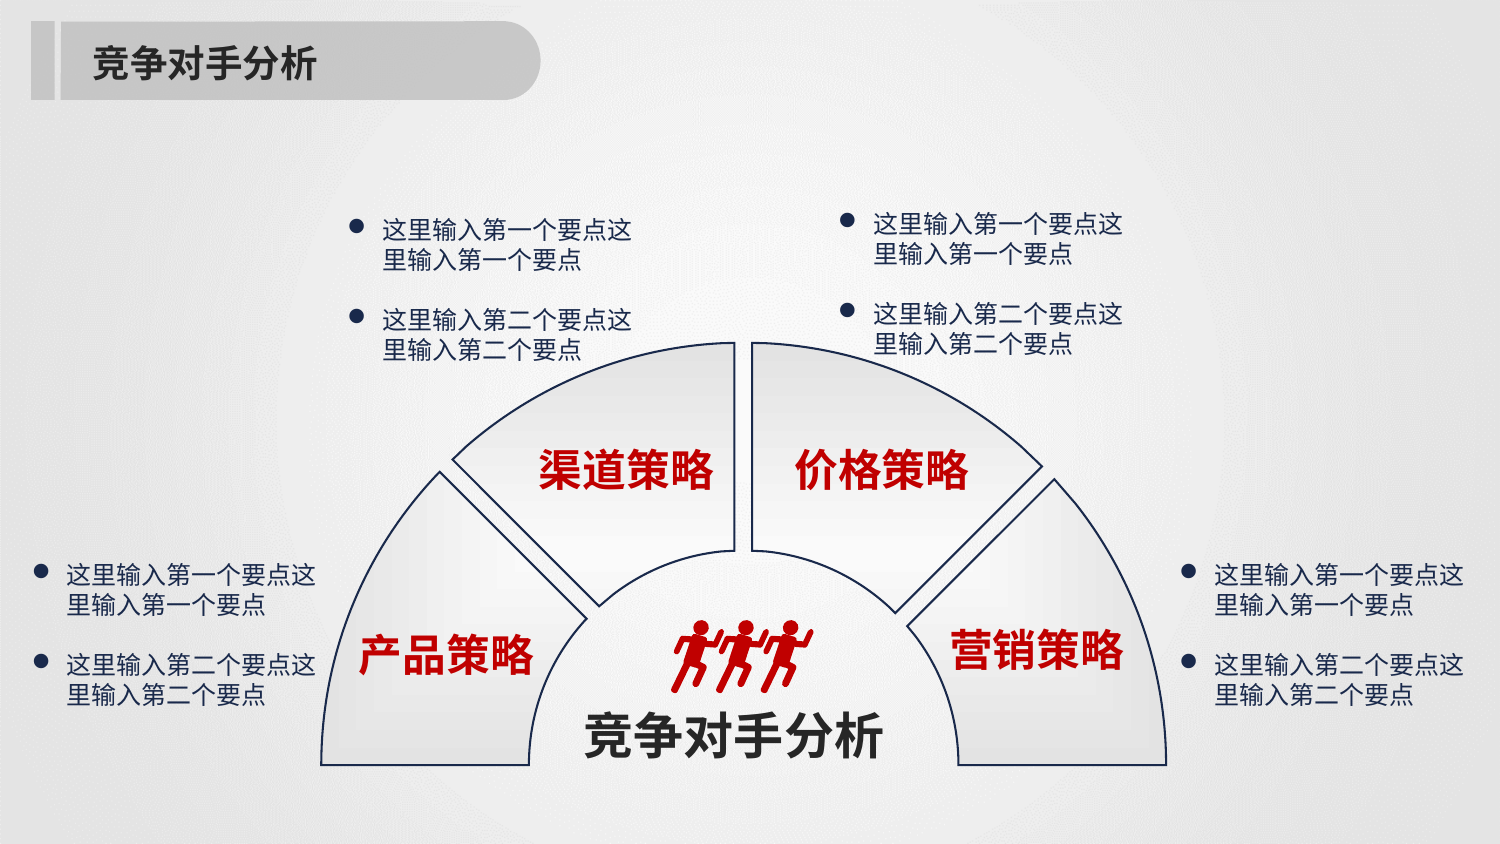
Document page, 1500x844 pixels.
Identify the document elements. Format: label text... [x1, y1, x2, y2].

text_box [941, 618, 1167, 766]
text_box 价格策略 [783, 436, 985, 501]
text_box 这里输入第一个要点这里输入第一个要点 这里输入第二个要点这里输入第二个要点 [1167, 554, 1484, 715]
text_box [752, 342, 1042, 614]
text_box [677, 619, 806, 697]
text_box [321, 471, 587, 766]
text_box [452, 342, 735, 607]
text_box 竞争对手分析 [81, 34, 549, 91]
text_box 产品策略 [347, 622, 550, 686]
text_box 这里输入第一个要点这里输入第一个要点 这里输入第二个要点这里输入第二个要点 [20, 554, 337, 715]
text_box 营销策略 [937, 617, 1140, 681]
text_box [907, 479, 1140, 672]
text_box 竞争对手分析 [572, 699, 915, 771]
text_box [58, 19, 534, 103]
text_box 渠道策略 [527, 436, 730, 501]
text_box [29, 19, 57, 102]
picture [0, 0, 1500, 844]
text_box 这里输入第一个要点这里输入第一个要点 这里输入第二个要点这里输入第二个要点 [336, 209, 652, 371]
text_box 这里输入第一个要点这里输入第一个要点 这里输入第二个要点这里输入第二个要点 [826, 202, 1143, 364]
